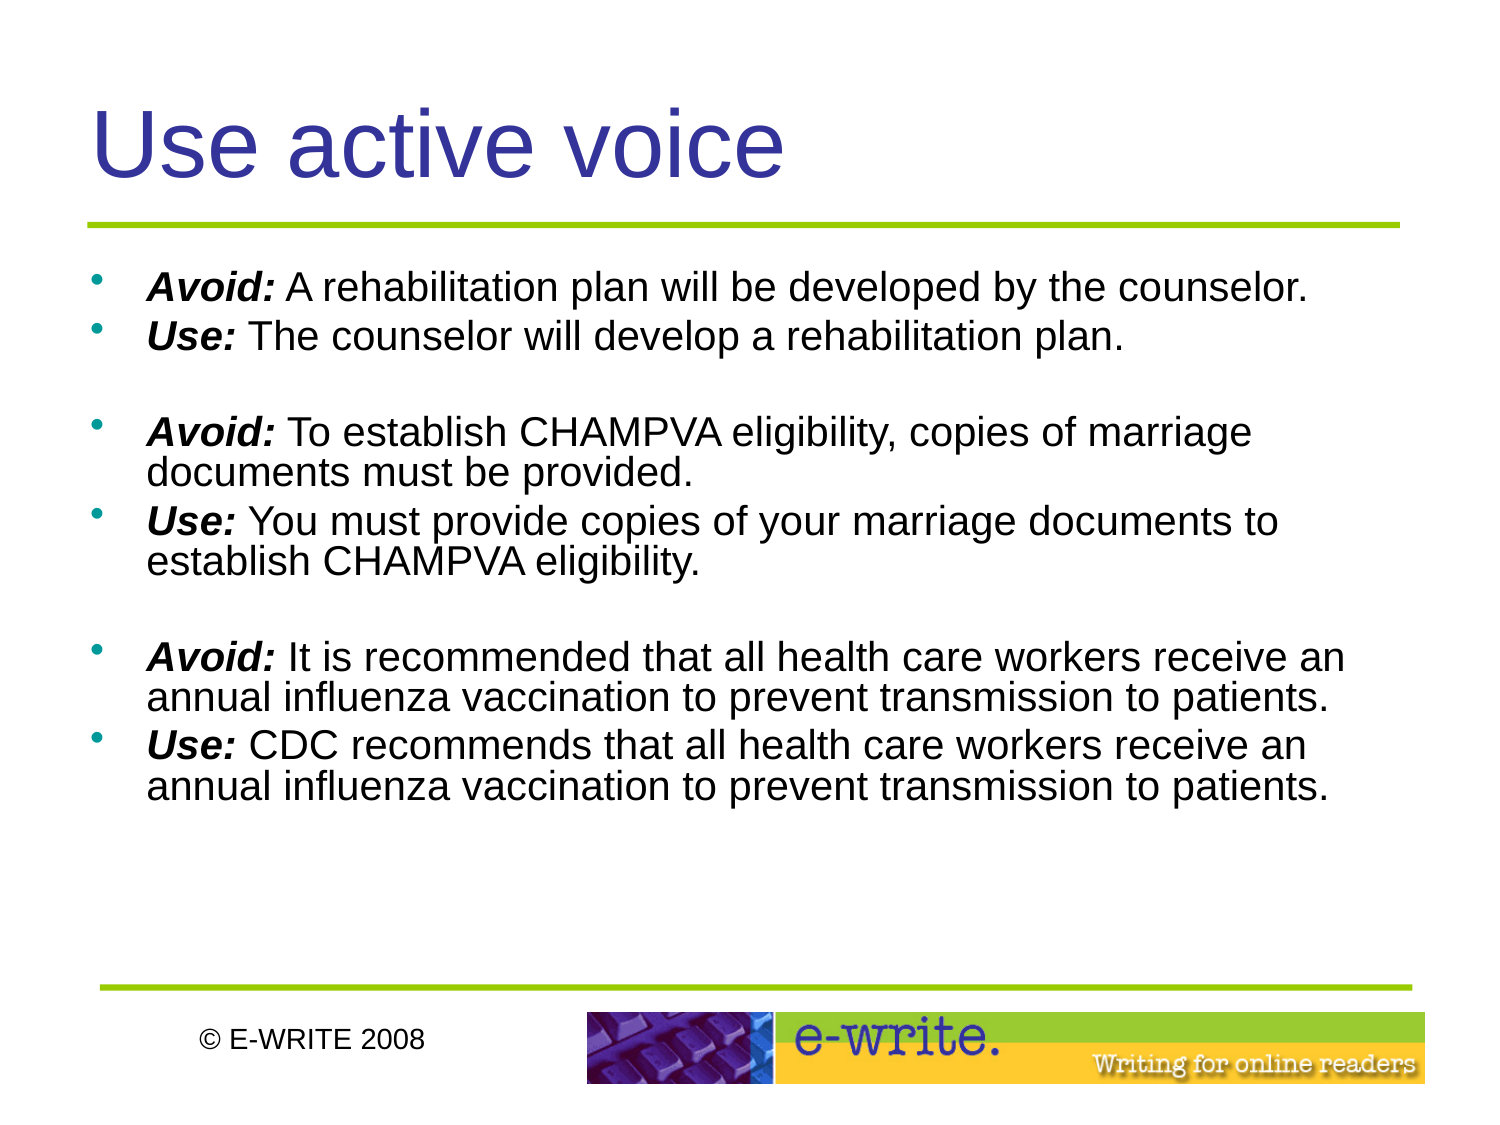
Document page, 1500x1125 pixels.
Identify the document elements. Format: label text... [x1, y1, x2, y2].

footer © E-WRITE 2008 [74, 1012, 551, 1091]
picture [587, 1012, 1425, 1084]
list Avoid: A rehabilitation plan will be developed by the counselor. Use: The counselor will develop a rehabilitation plan. Avoid: To establish CHAMPVA eligibility, copies of marriage documents must be provided. Use: You must provide copies of your marriage documents to establish CHAMPVA eligibility. Avoid: It is recommended that all health care workers receive an annual influenza vaccination to prevent transmission to patients. Use: CDC recommends that all health care workers receive an annual influenza vaccination to prevent transmission to patients. [74, 262, 1426, 1006]
title Use active voice [74, 44, 1426, 233]
